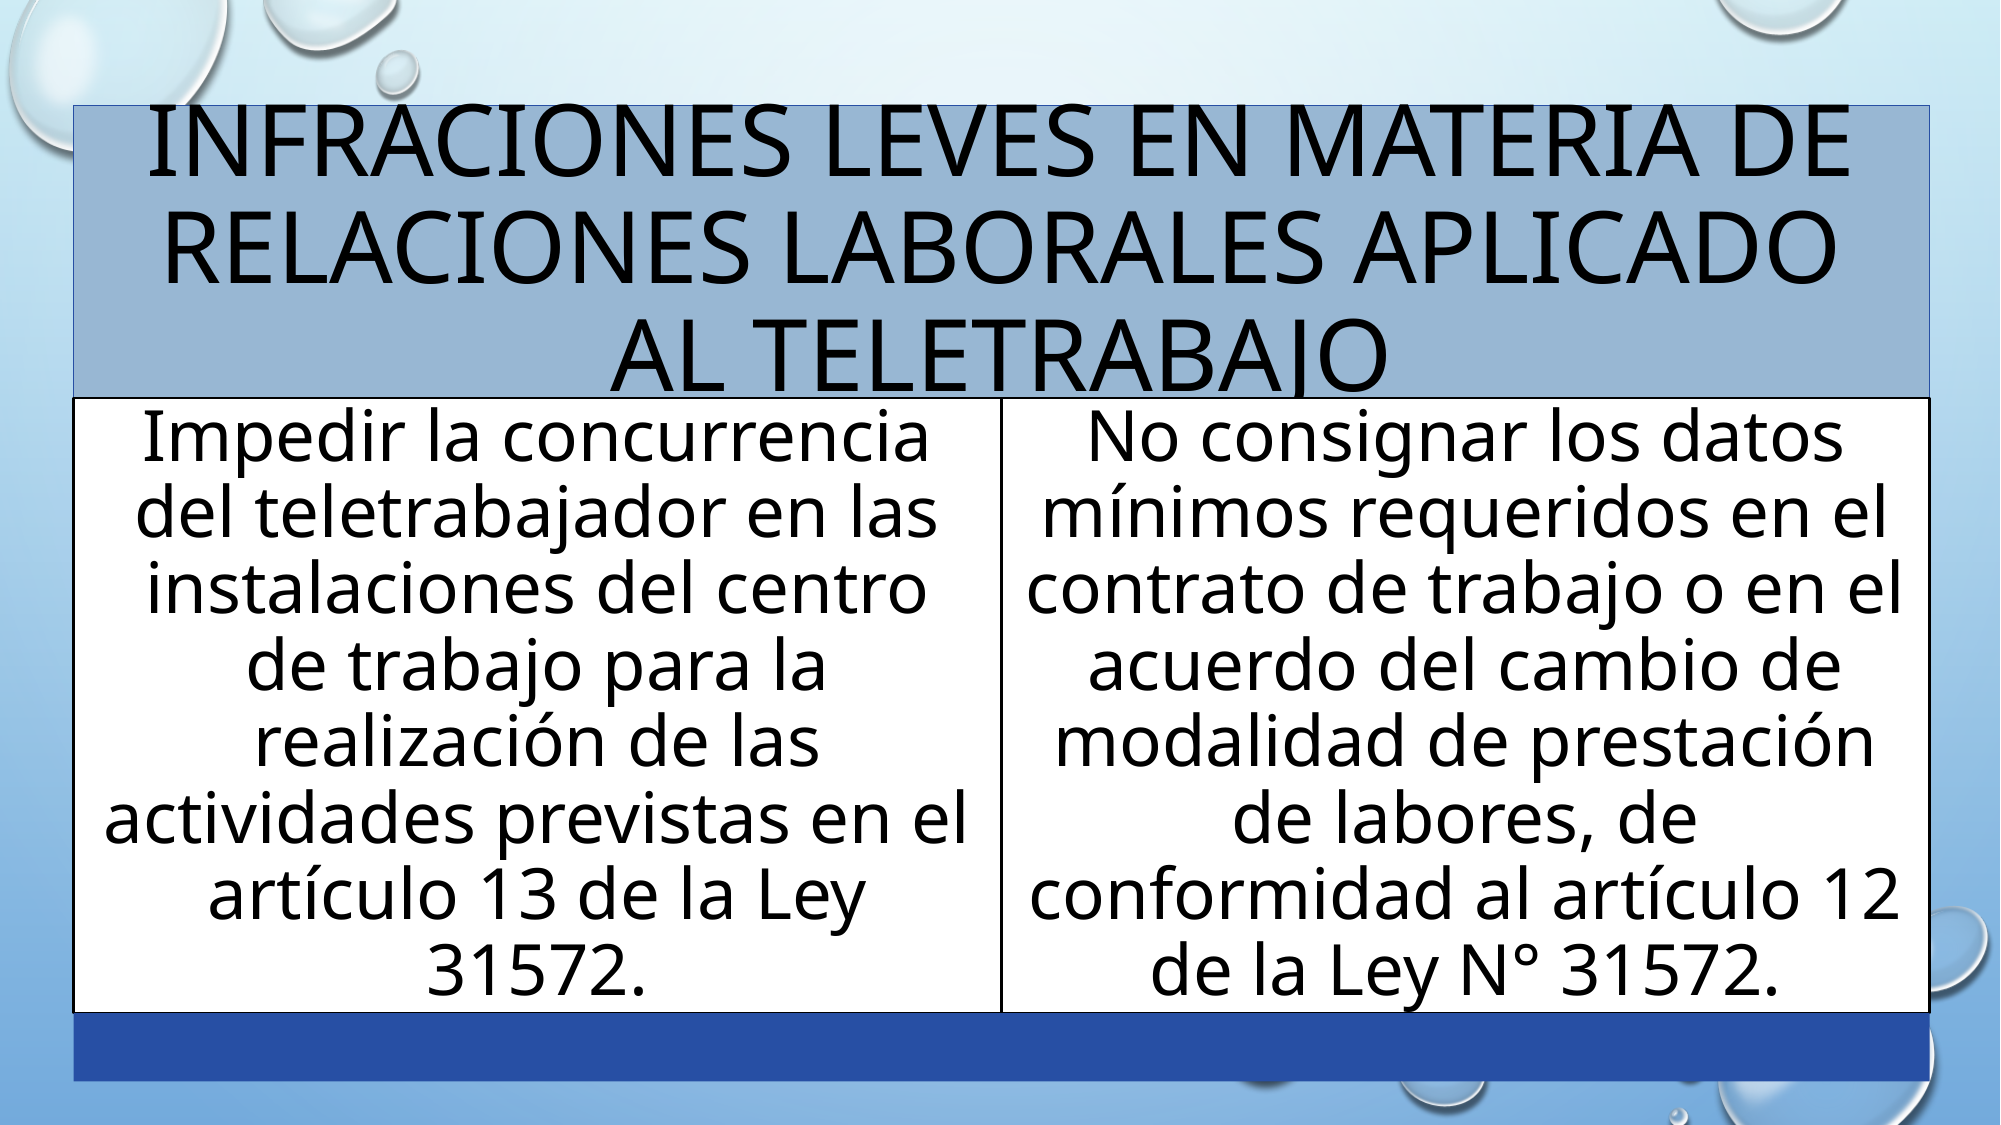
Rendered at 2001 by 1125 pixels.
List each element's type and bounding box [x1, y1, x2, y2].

picture [0, 0, 2000, 1125]
text_box [73, 104, 1931, 1082]
